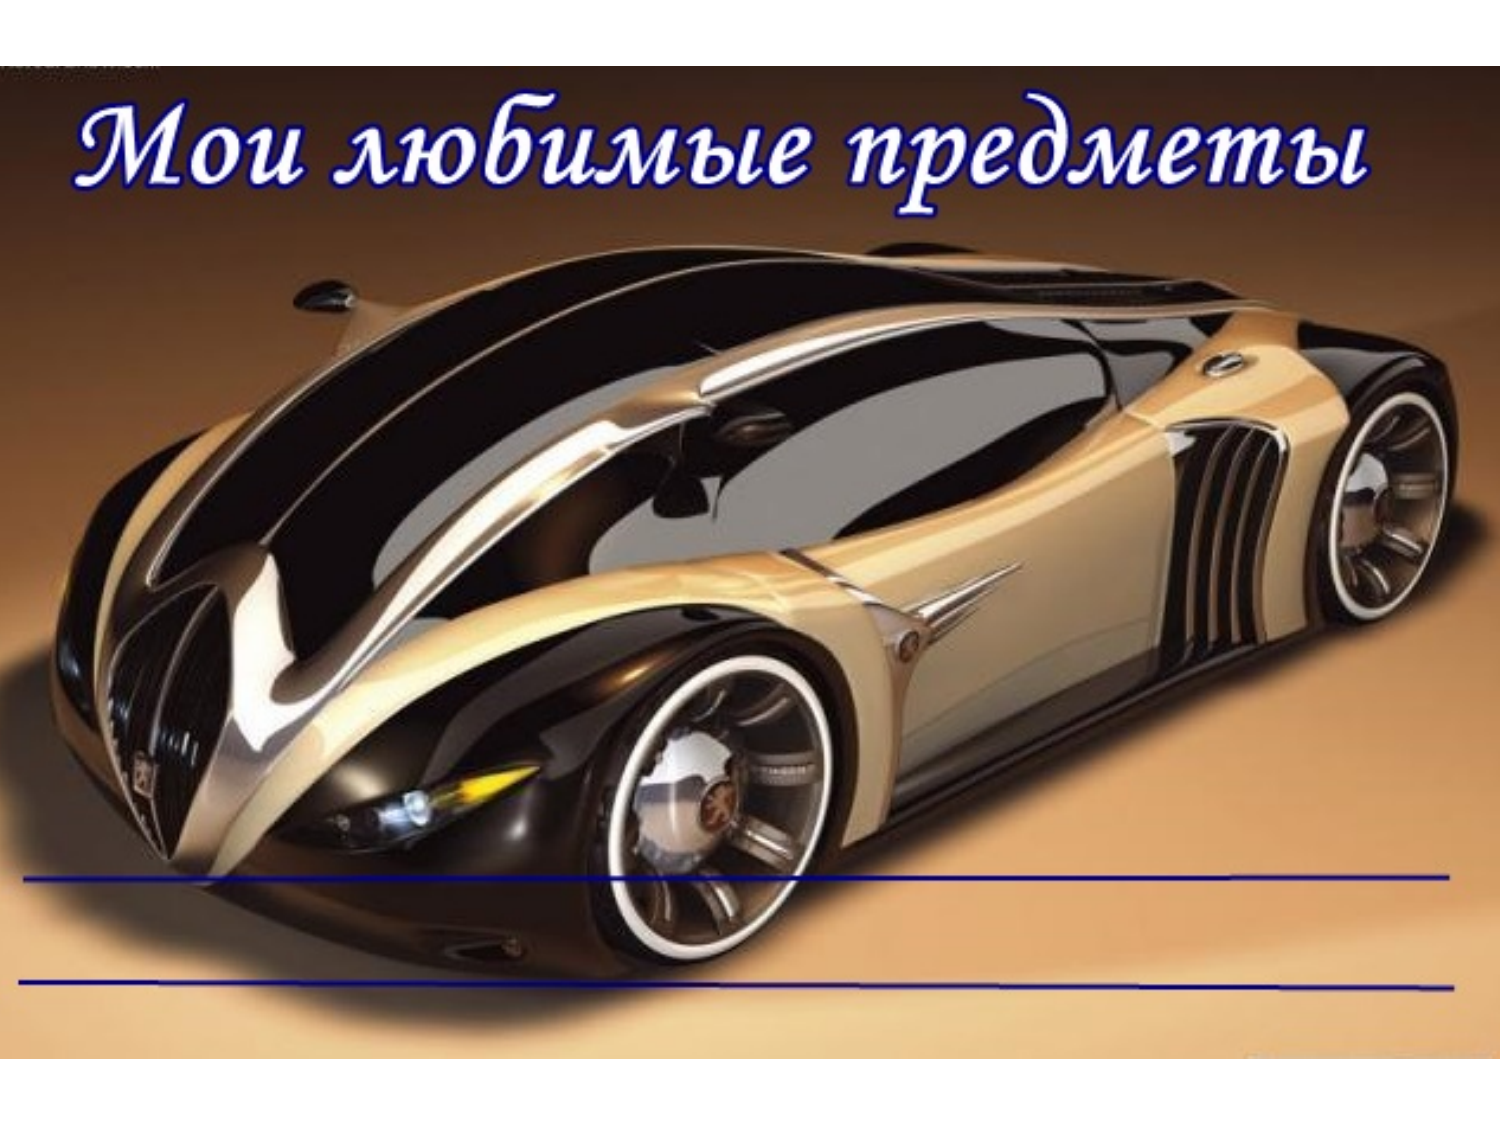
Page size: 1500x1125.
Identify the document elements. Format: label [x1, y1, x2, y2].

picture [0, 66, 1500, 1059]
